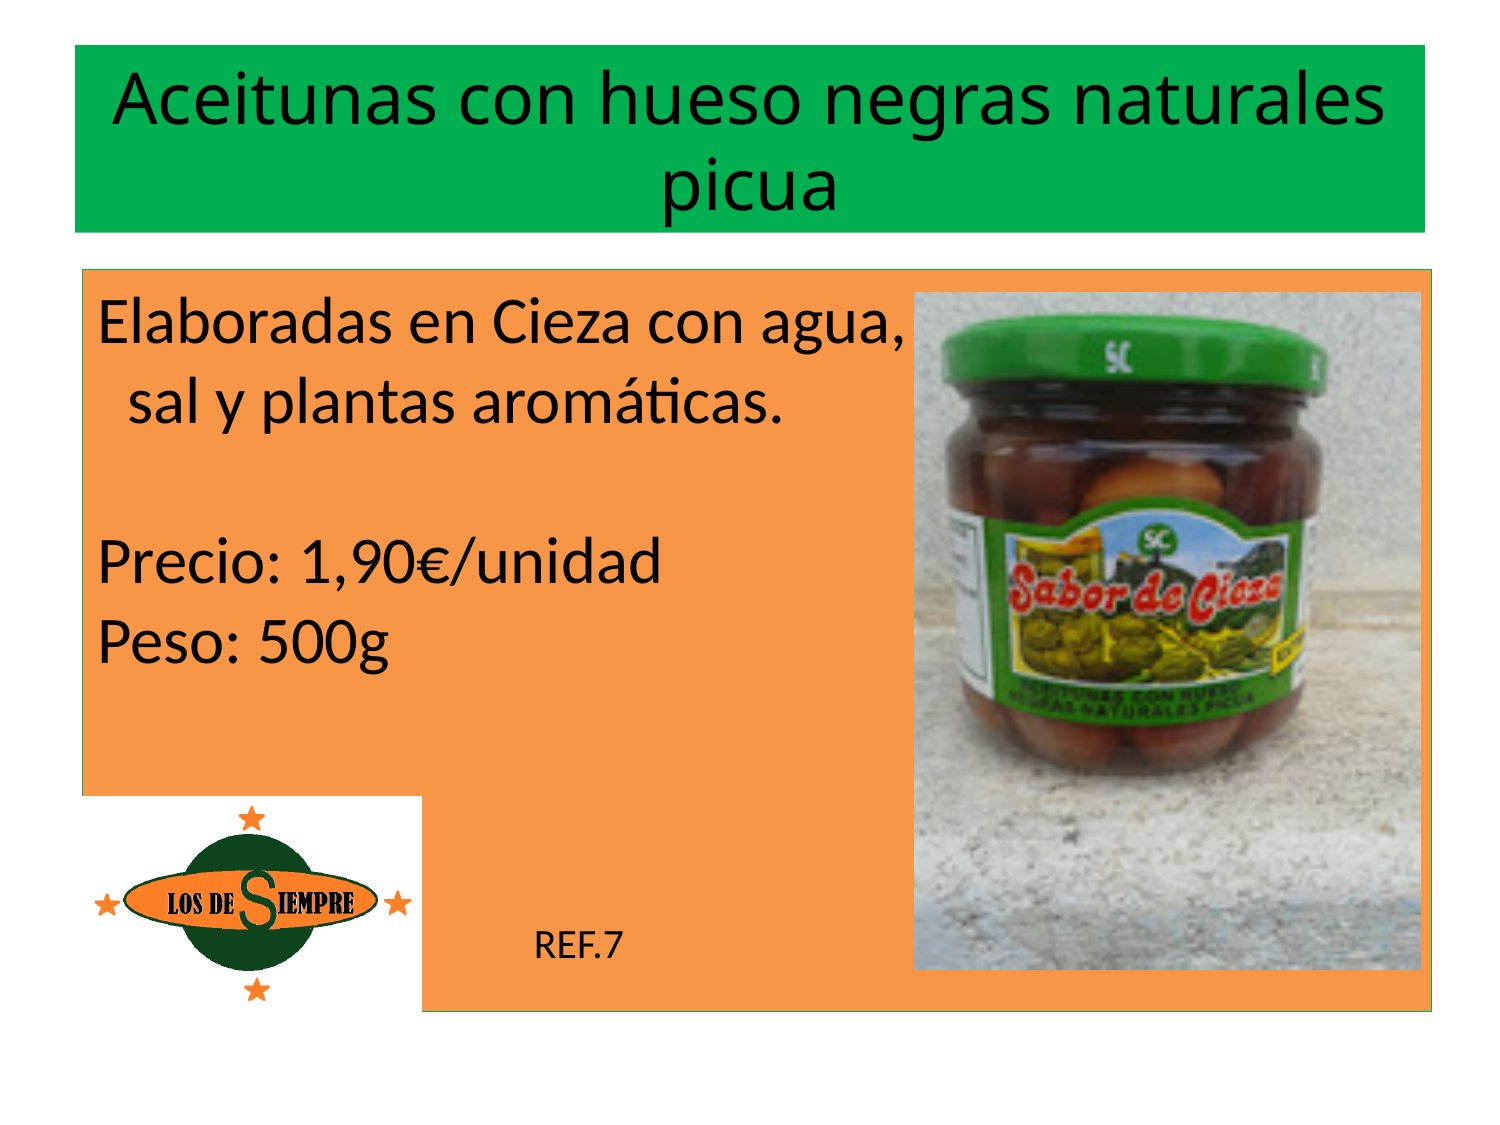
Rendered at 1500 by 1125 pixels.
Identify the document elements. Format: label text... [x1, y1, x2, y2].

picture [81, 796, 423, 1020]
title Aceitunas con hueso negras naturales picua [75, 45, 1425, 233]
picture [913, 292, 1422, 970]
list Elaboradas en Cieza con agua, sal y plantas aromáticas. Precio: 1,90€/unidad Peso: 500g REF.7 [82, 269, 1432, 1012]
